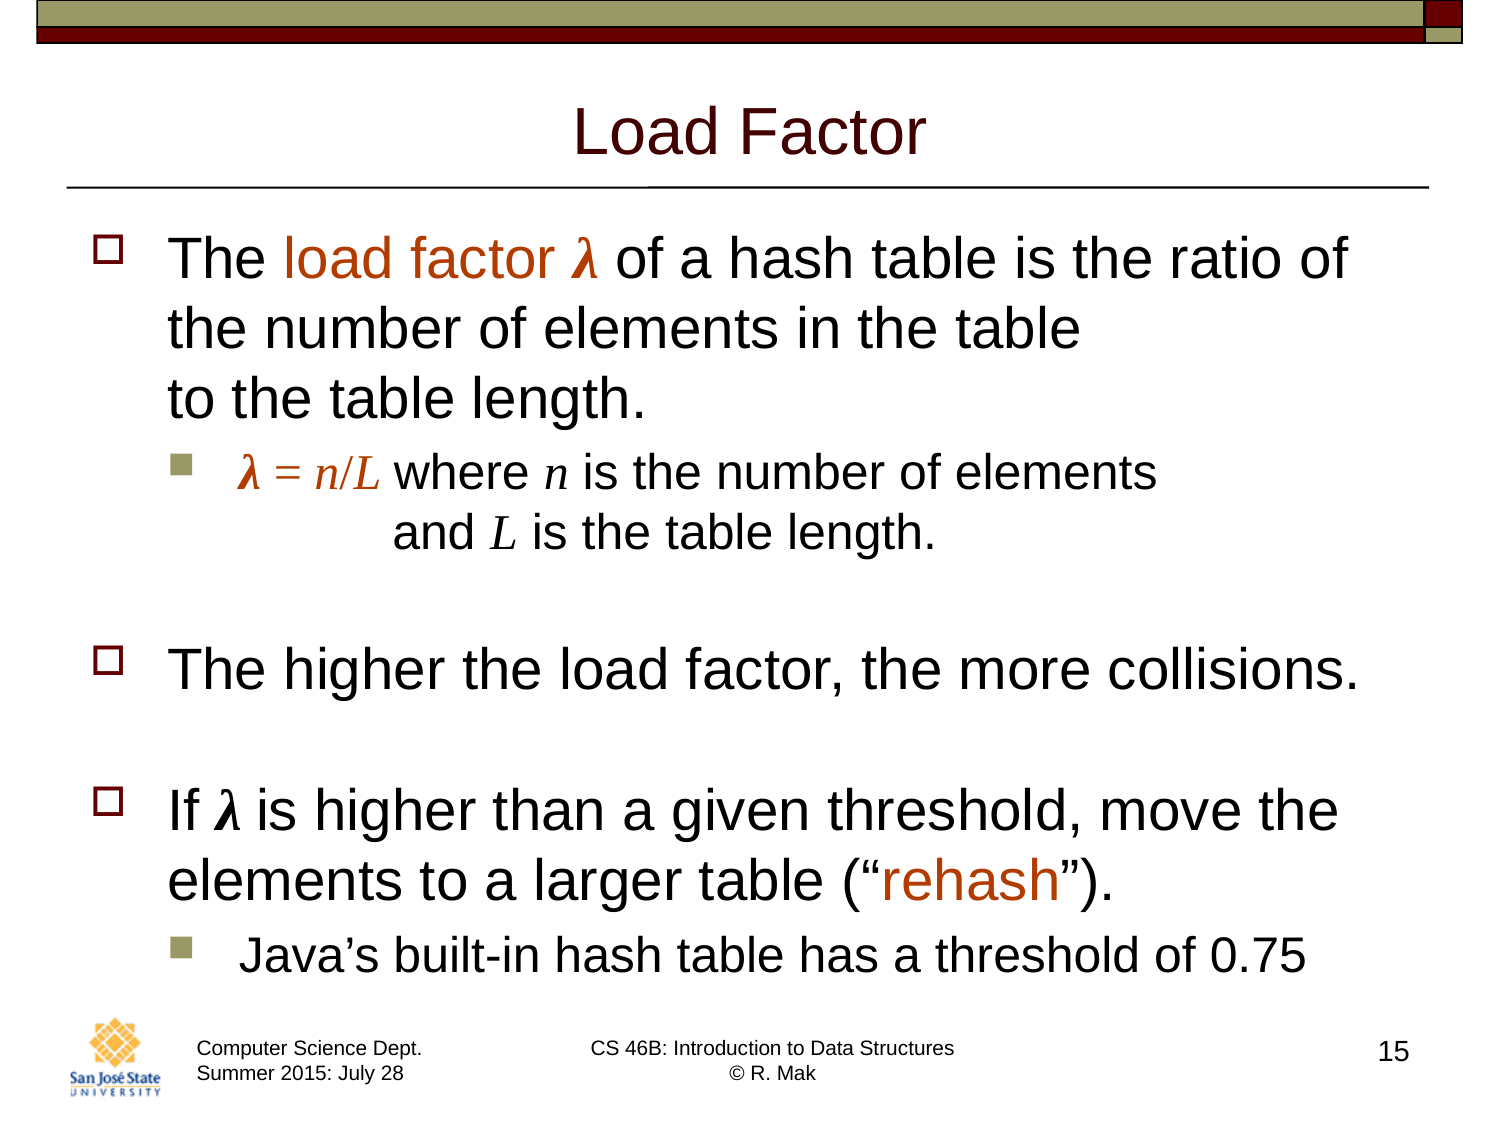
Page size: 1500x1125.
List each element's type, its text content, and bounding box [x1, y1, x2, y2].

list The load factor λ of a hash table is the ratio of the number of elements in the table to the table length. λ = n/L where n is the number of elements and L is the table length. The higher the load factor, the more collisions. If λ is higher than a given threshold, move the elements to a larger table (“rehash”). Java’s built-in hash table has a threshold of 0.75 [75, 212, 1425, 1006]
slide_number 15 [1112, 1025, 1425, 1100]
title Load Factor [75, 67, 1425, 175]
picture [60, 1012, 166, 1112]
